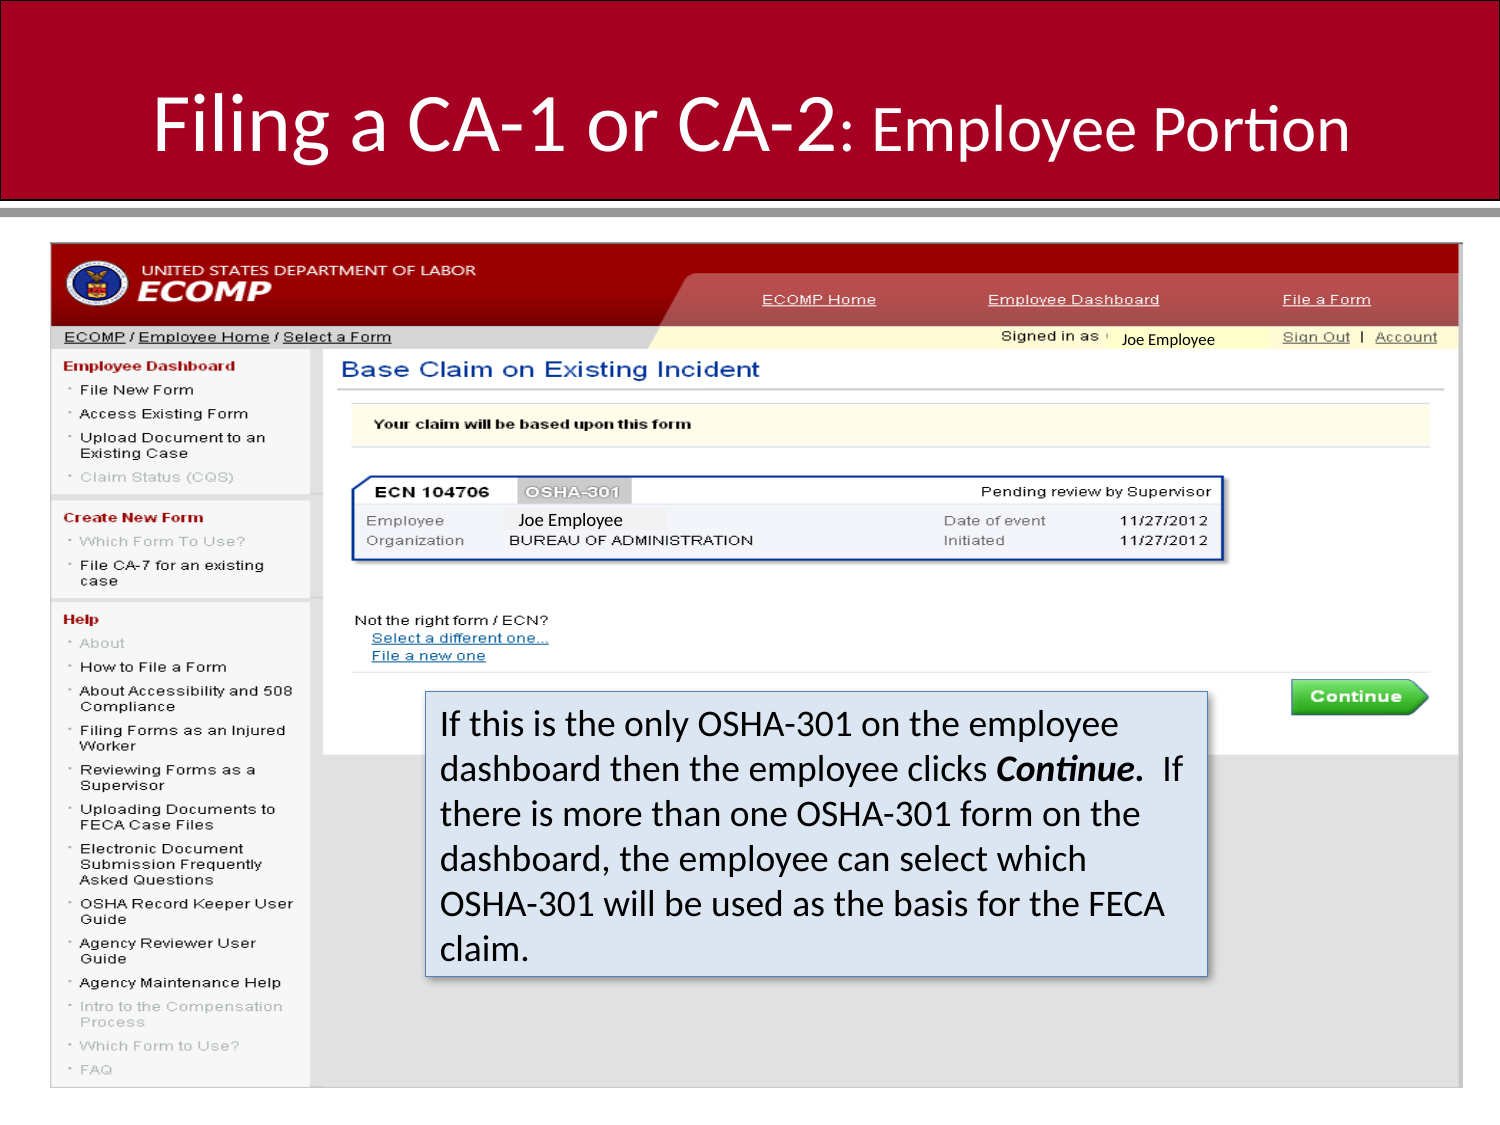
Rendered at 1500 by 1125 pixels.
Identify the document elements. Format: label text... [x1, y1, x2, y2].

text_box [0, 0, 1500, 200]
title Filing a CA-1 or CA-2: Employee Portion [62, 31, 1461, 206]
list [49, 242, 1463, 1088]
